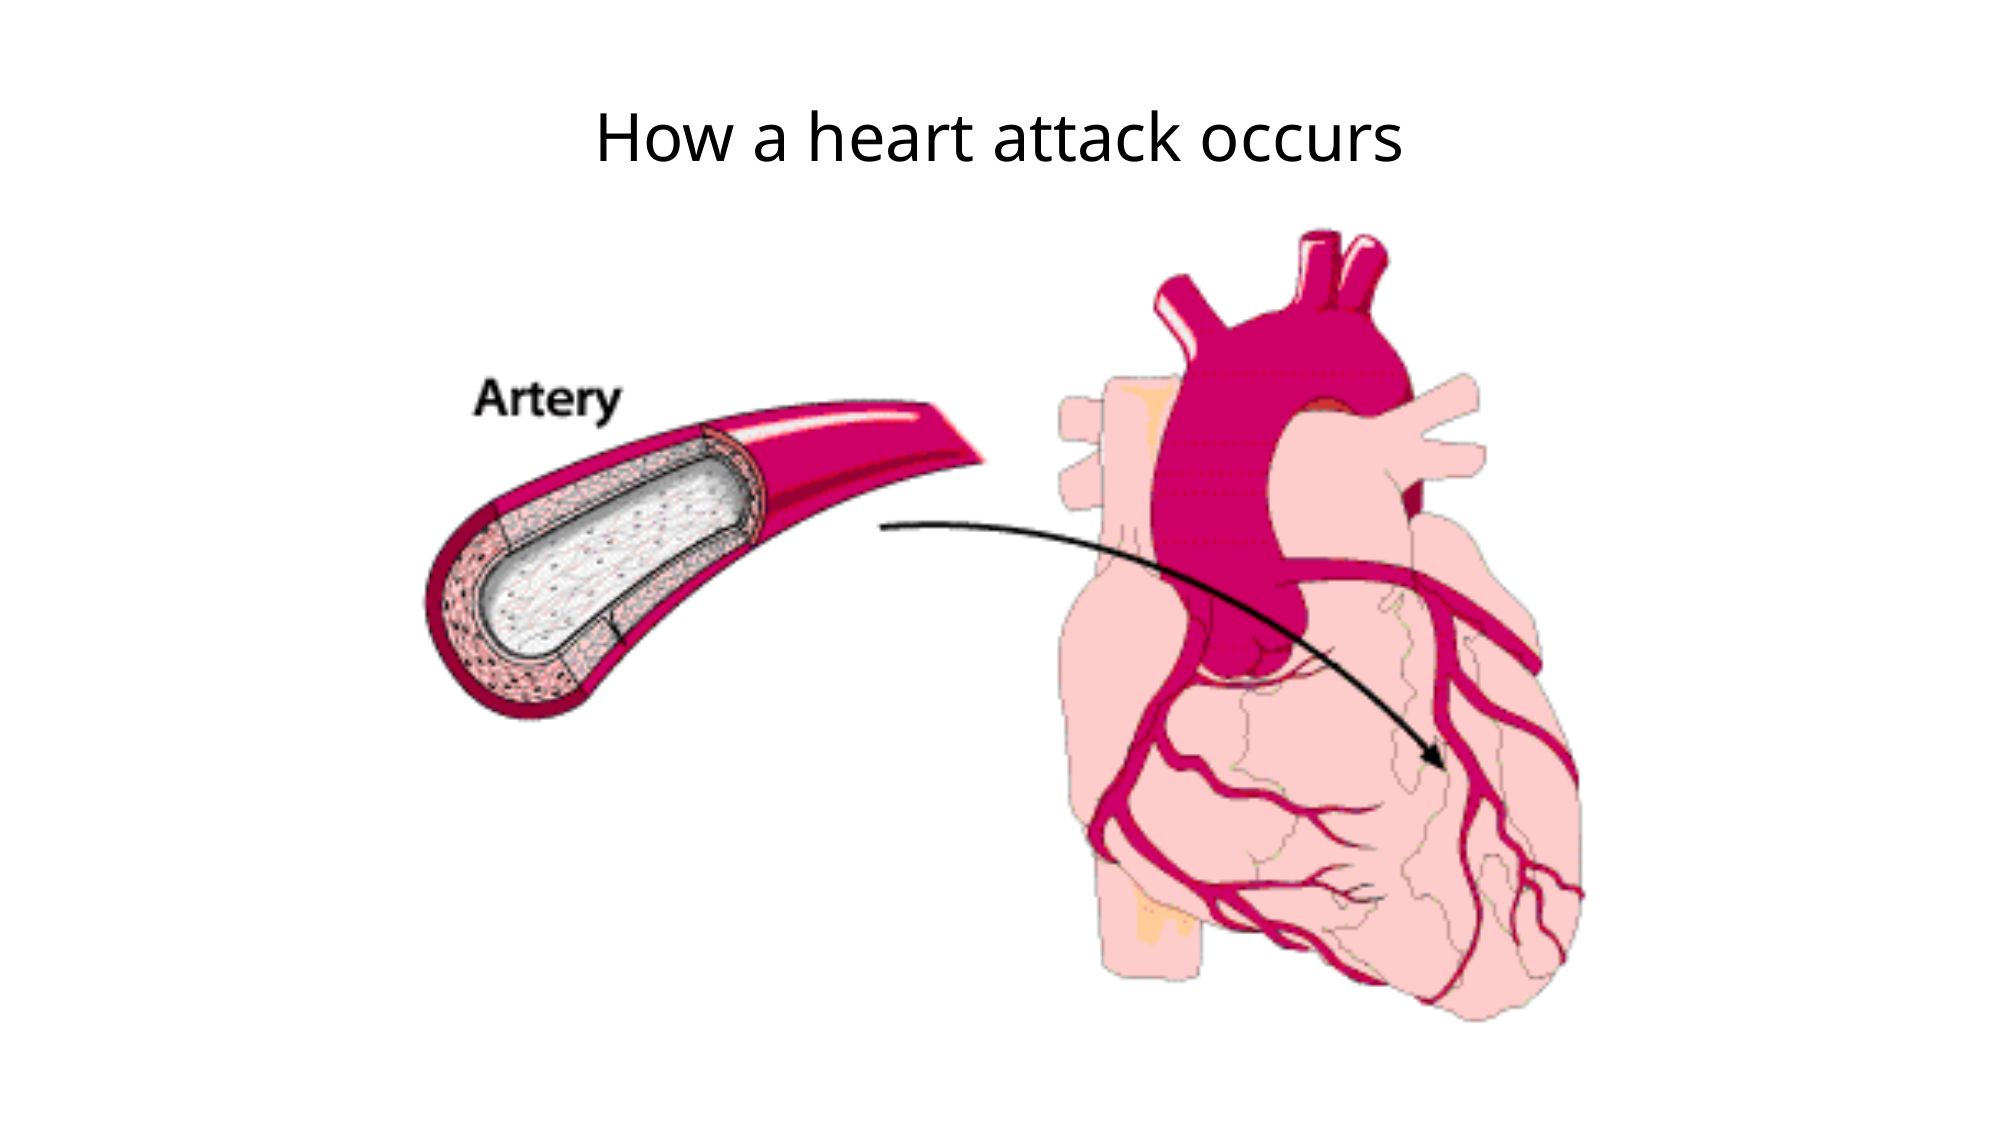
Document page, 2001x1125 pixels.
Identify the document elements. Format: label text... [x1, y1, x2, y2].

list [407, 219, 1593, 1033]
title How a heart attack occurs [137, 59, 1863, 220]
